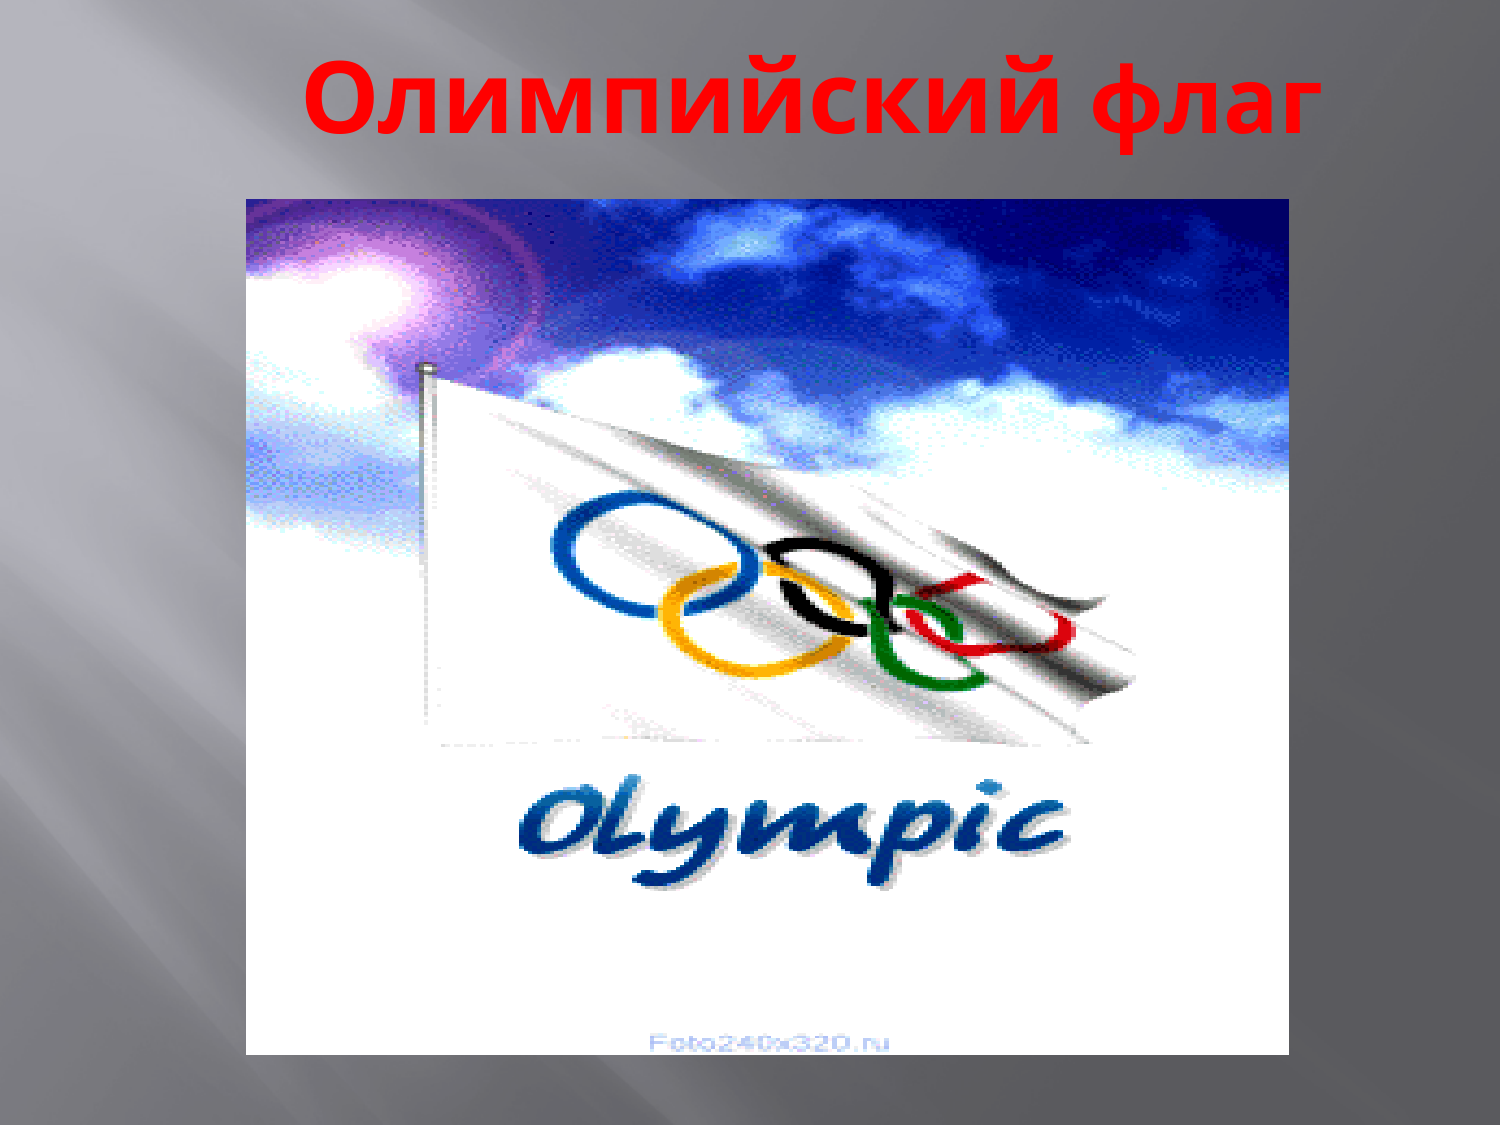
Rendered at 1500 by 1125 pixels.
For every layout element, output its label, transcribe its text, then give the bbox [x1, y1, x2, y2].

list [245, 198, 1290, 1055]
title Олимпийский флаг [199, 0, 1425, 188]
